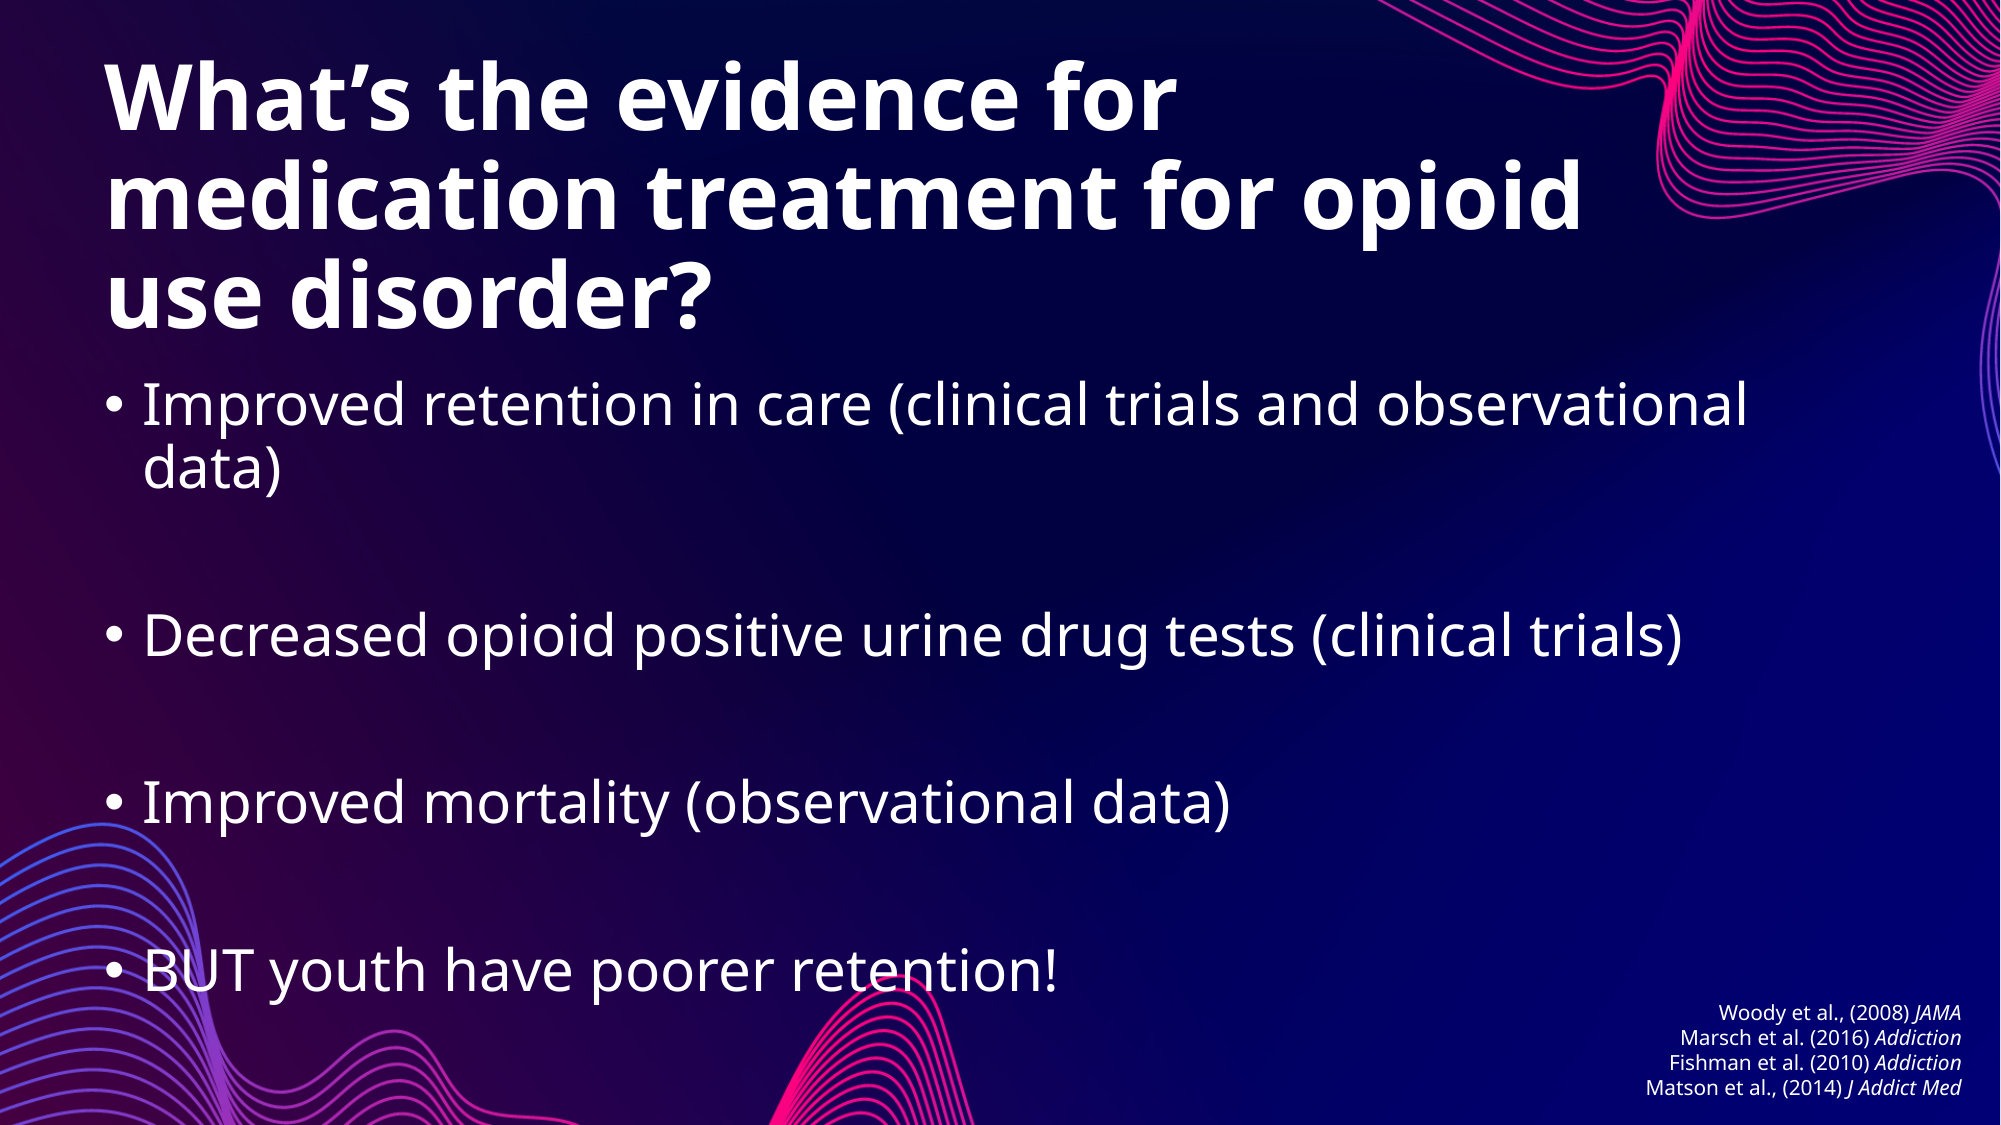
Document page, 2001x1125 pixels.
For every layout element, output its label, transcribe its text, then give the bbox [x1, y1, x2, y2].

text_box Woody et al., (2008) JAMA Marsch et al. (2016) Addiction Fishman et al. (2010) Addiction Matson et al., (2014) J Addict Med [1611, 992, 1977, 1125]
title What’s the evidence for medication treatment for opioid use disorder? [89, 97, 1723, 302]
picture [0, 0, 2001, 1125]
list Improved retention in care (clinical trials and observational data) Decreased opioid positive urine drug tests (clinical trials) Improved mortality (observational data) BUT youth have poorer retention! [89, 367, 1815, 1082]
